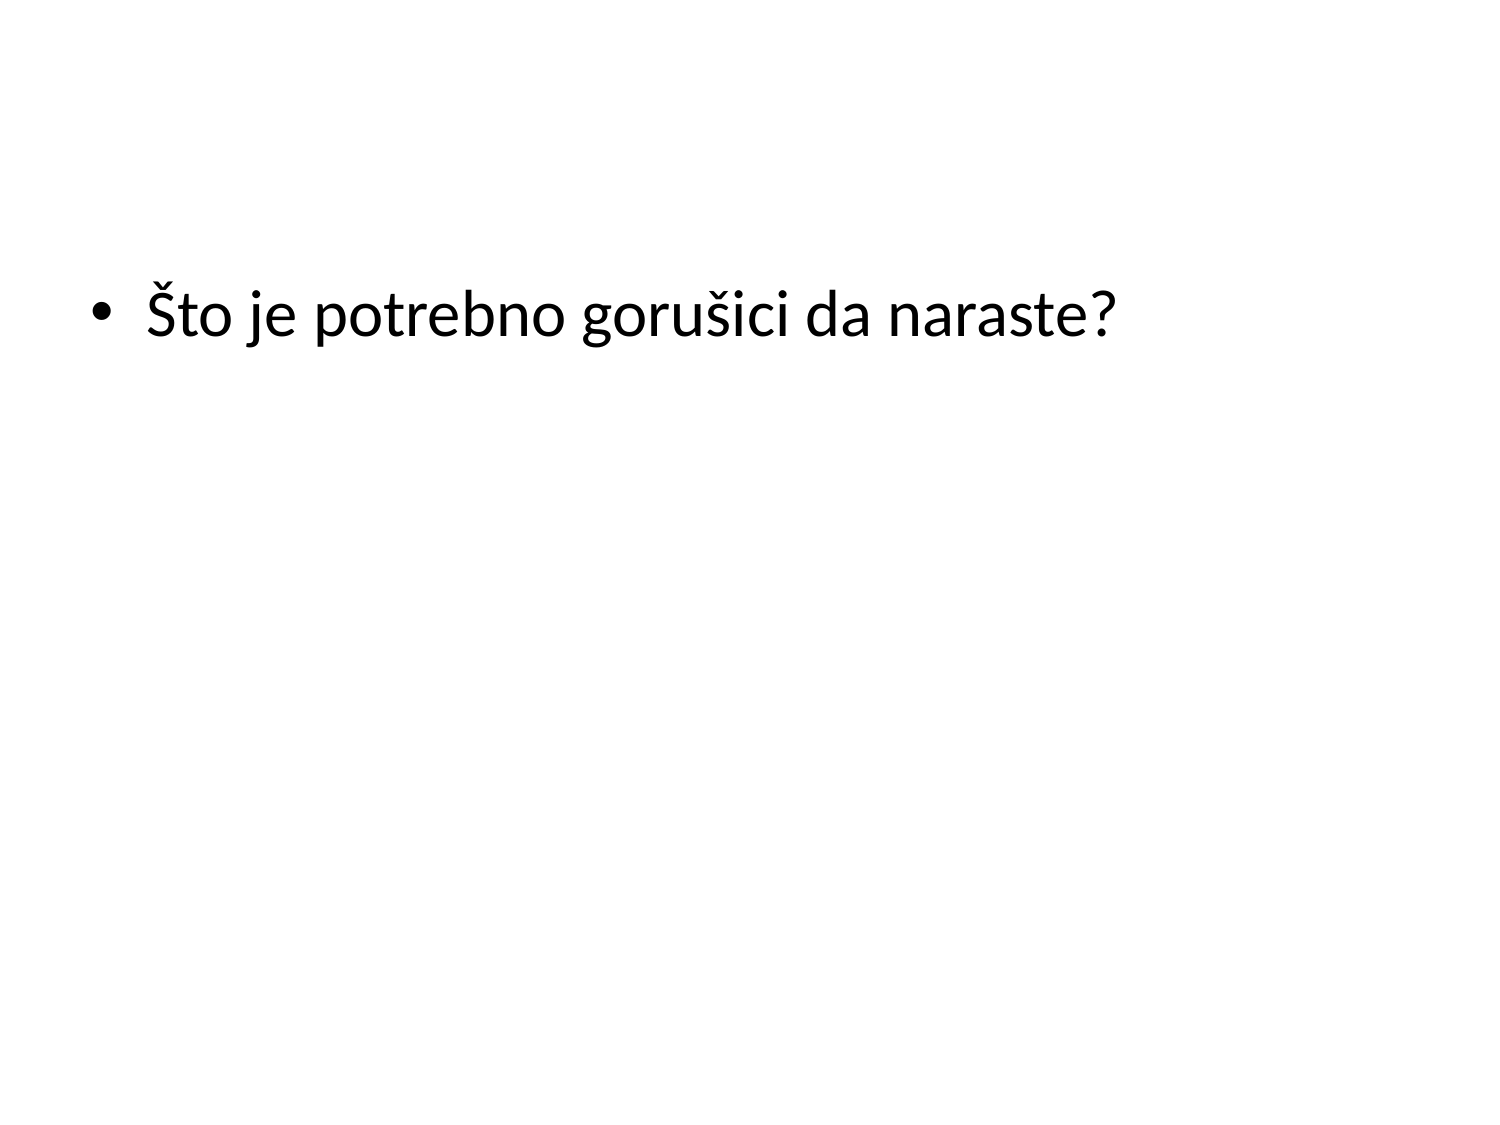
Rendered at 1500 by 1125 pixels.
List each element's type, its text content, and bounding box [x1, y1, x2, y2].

list Što je potrebno gorušici da naraste? [75, 262, 1425, 1005]
